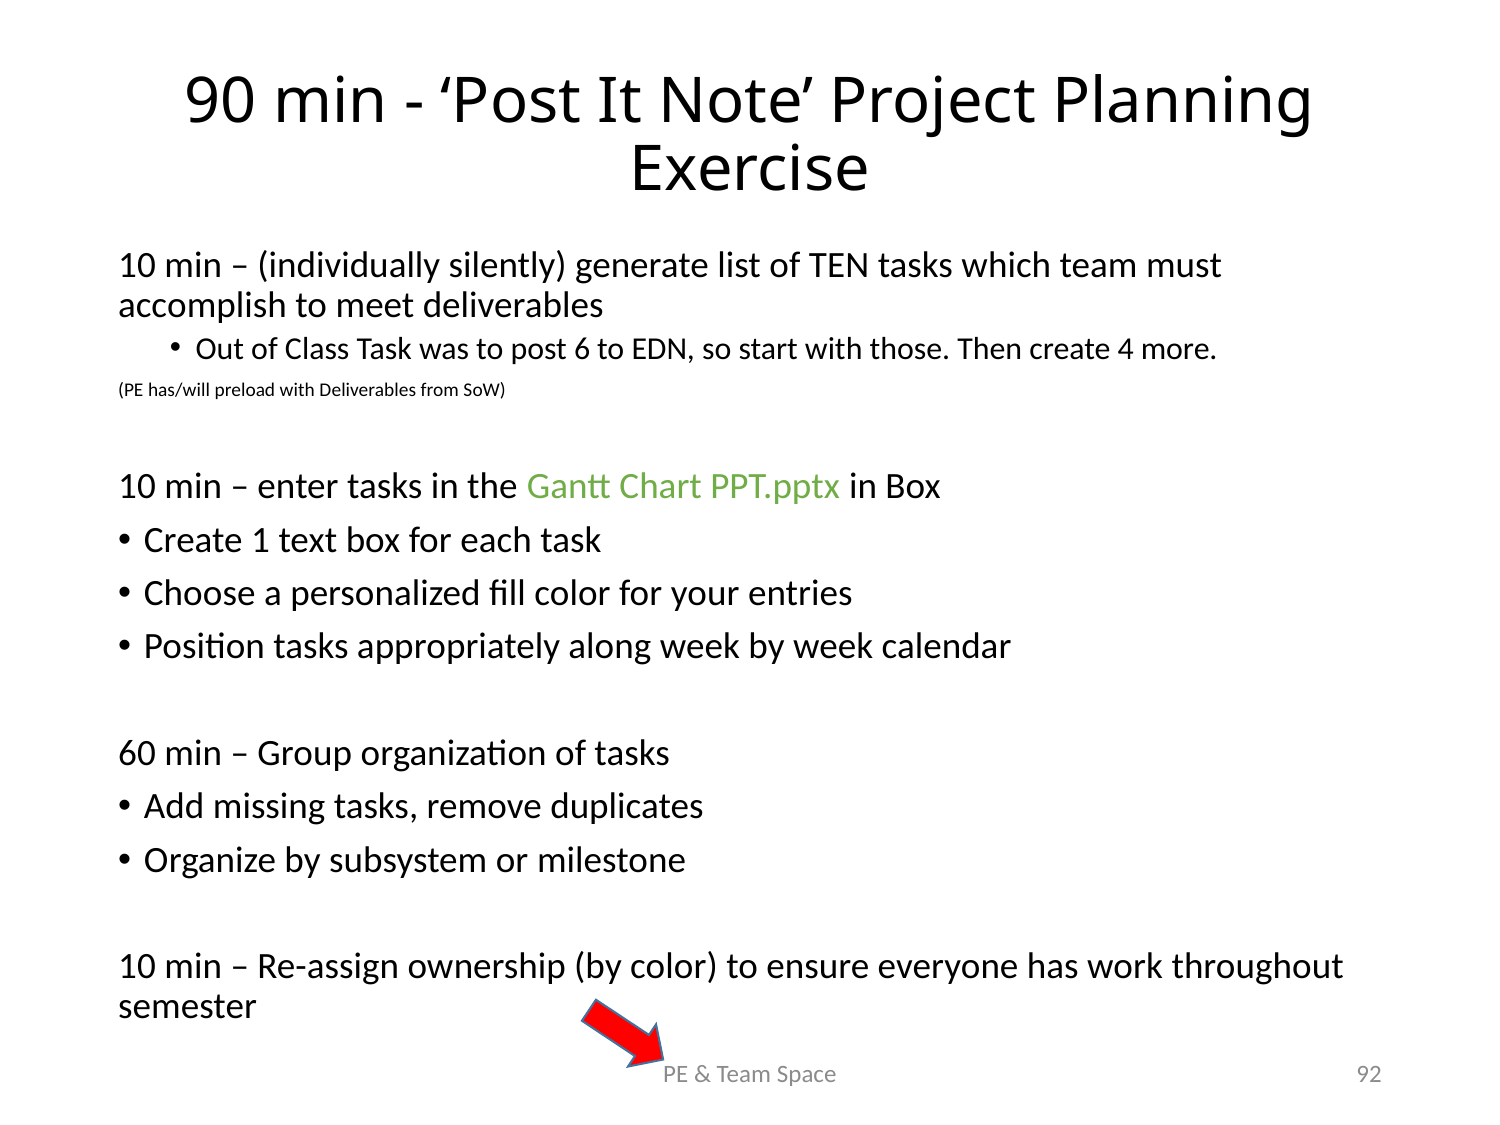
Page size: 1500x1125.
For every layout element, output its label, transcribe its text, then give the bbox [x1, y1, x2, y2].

footer PE & Team Space [496, 1042, 1004, 1103]
list 10 min – (individually silently) generate list of TEN tasks which team must accomplish to meet deliverables Out of Class Task was to post 6 to EDN, so start with those. Then create 4 more. (PE has/will preload with Deliverables from SoW) 10 min – enter tasks in the Gantt Chart PPT.pptx in Box Create 1 text box for each task Choose a personalized fill color for your entries Position tasks appropriately along week by week calendar 60 min – Group organization of tasks Add missing tasks, remove duplicates Organize by subsystem or milestone 10 min – Re-assign ownership (by color) to ensure everyone has work throughout semester [103, 237, 1397, 1043]
title 90 min - ‘Post It Note’ Project Planning Exercise [103, 59, 1397, 213]
slide_number 92 [1059, 1042, 1397, 1103]
text_box [580, 998, 665, 1069]
